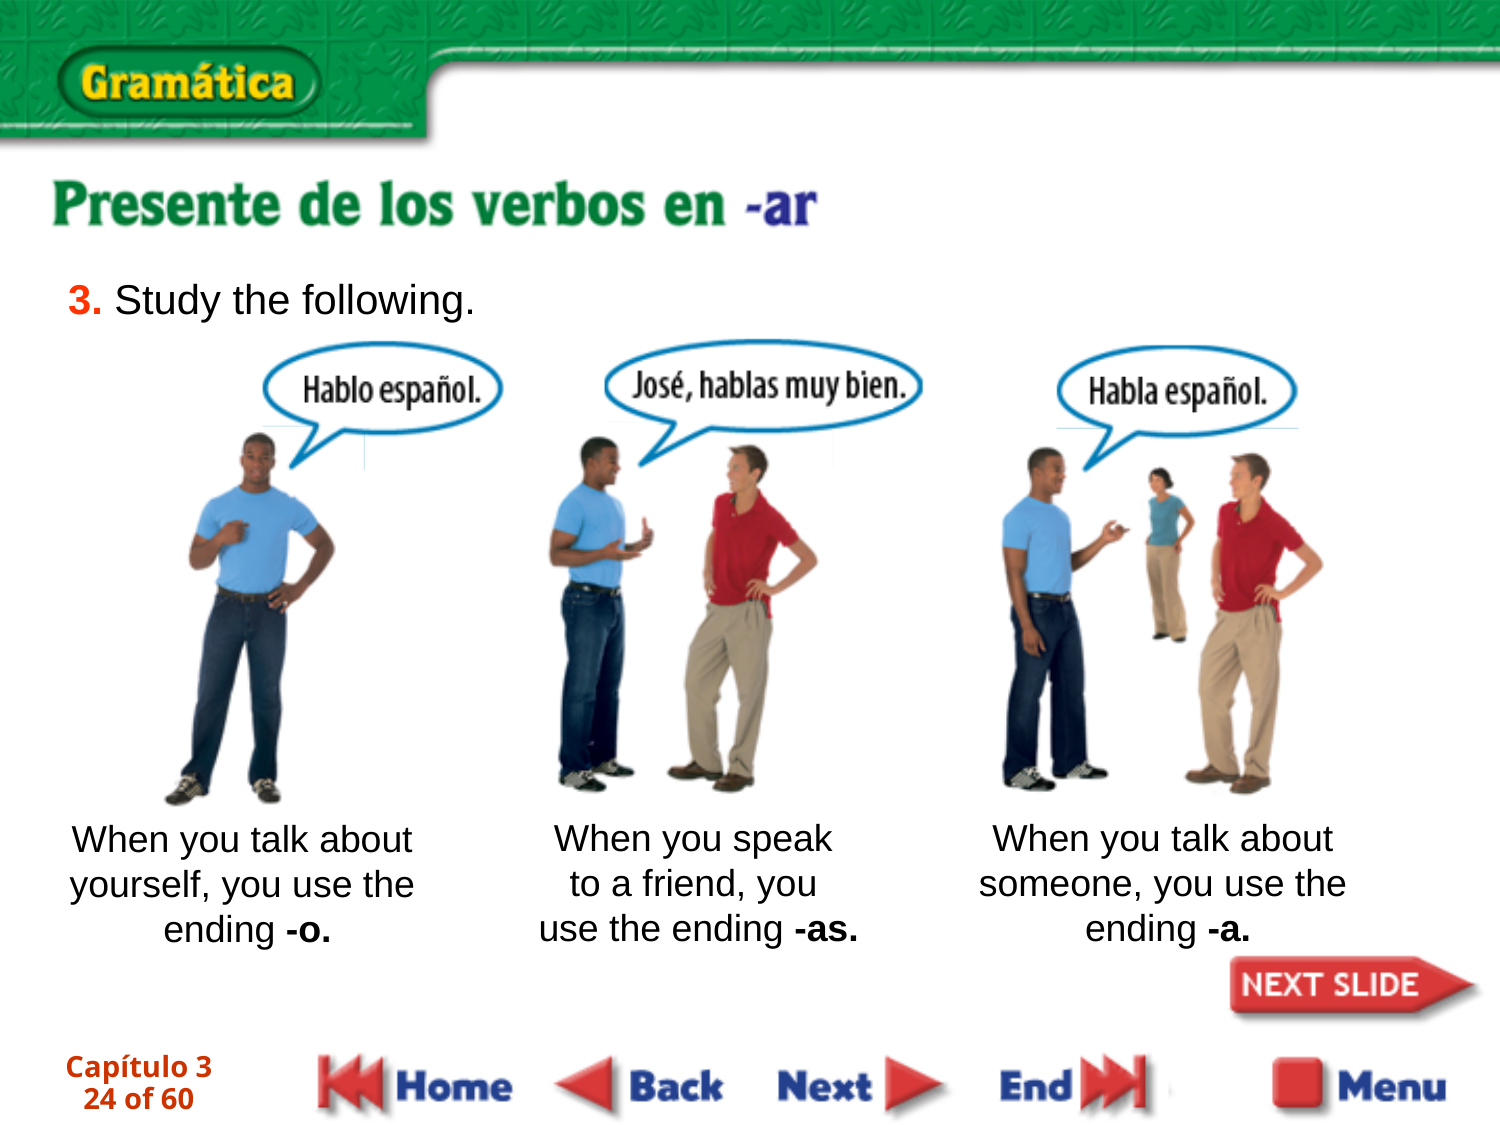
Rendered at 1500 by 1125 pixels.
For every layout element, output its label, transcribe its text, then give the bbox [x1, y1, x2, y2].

picture [304, 1045, 521, 1125]
picture [1224, 950, 1488, 1027]
picture [144, 335, 1349, 818]
text_box When you speak to a friend, you use the ending -as. [538, 818, 859, 949]
picture [750, 1045, 967, 1125]
picture [1250, 1045, 1467, 1125]
text_box Capítulo 3 24 of 60 [57, 1040, 221, 1124]
text_box 3. Study the following. [68, 272, 496, 323]
picture [970, 1045, 1188, 1125]
text_box When you talk about someone, you use the ending -a. [978, 813, 1358, 949]
picture [531, 1045, 748, 1125]
picture [0, 0, 1500, 246]
text_box When you talk about yourself, you use the ending -o. [69, 814, 426, 950]
